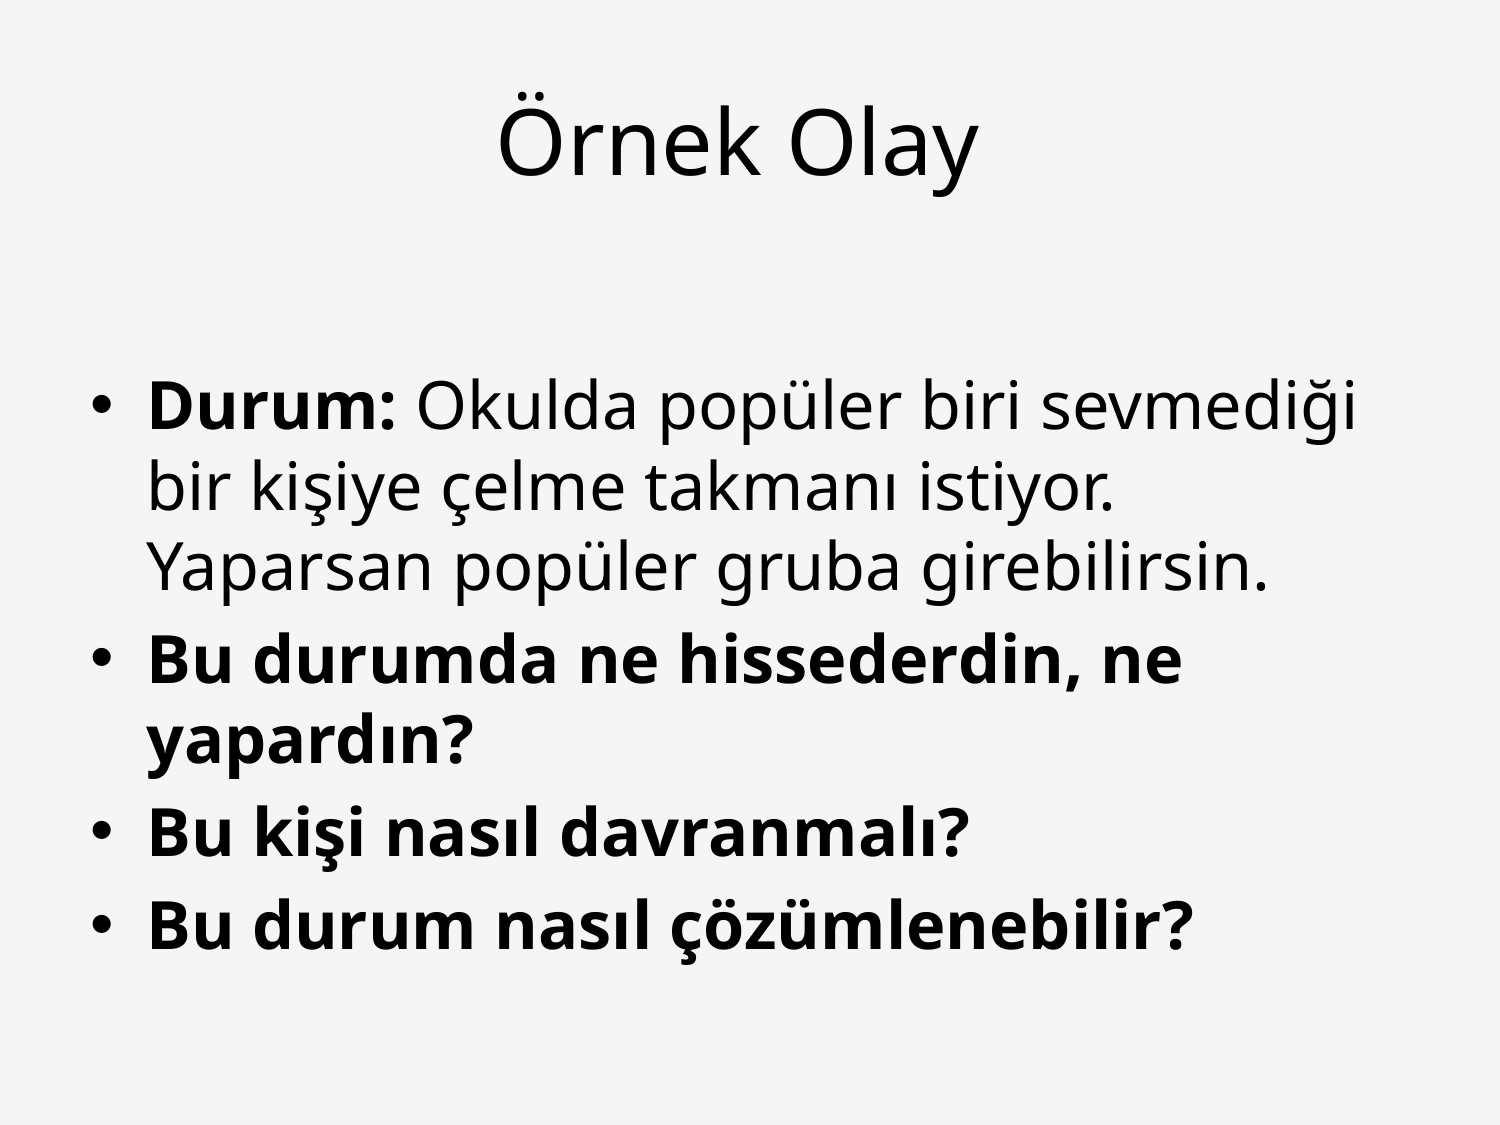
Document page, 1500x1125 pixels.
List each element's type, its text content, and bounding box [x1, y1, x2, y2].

list Durum: Okulda popüler biri sevmediği bir kişiye çelme takmanı istiyor. Yaparsan popüler gruba girebilirsin. Bu durumda ne hissederdin, ne yapardın? Bu kişi nasıl davranmalı? Bu durum nasıl çözümlenebilir? [75, 262, 1425, 1005]
title Örnek Olay [75, 45, 1425, 233]
